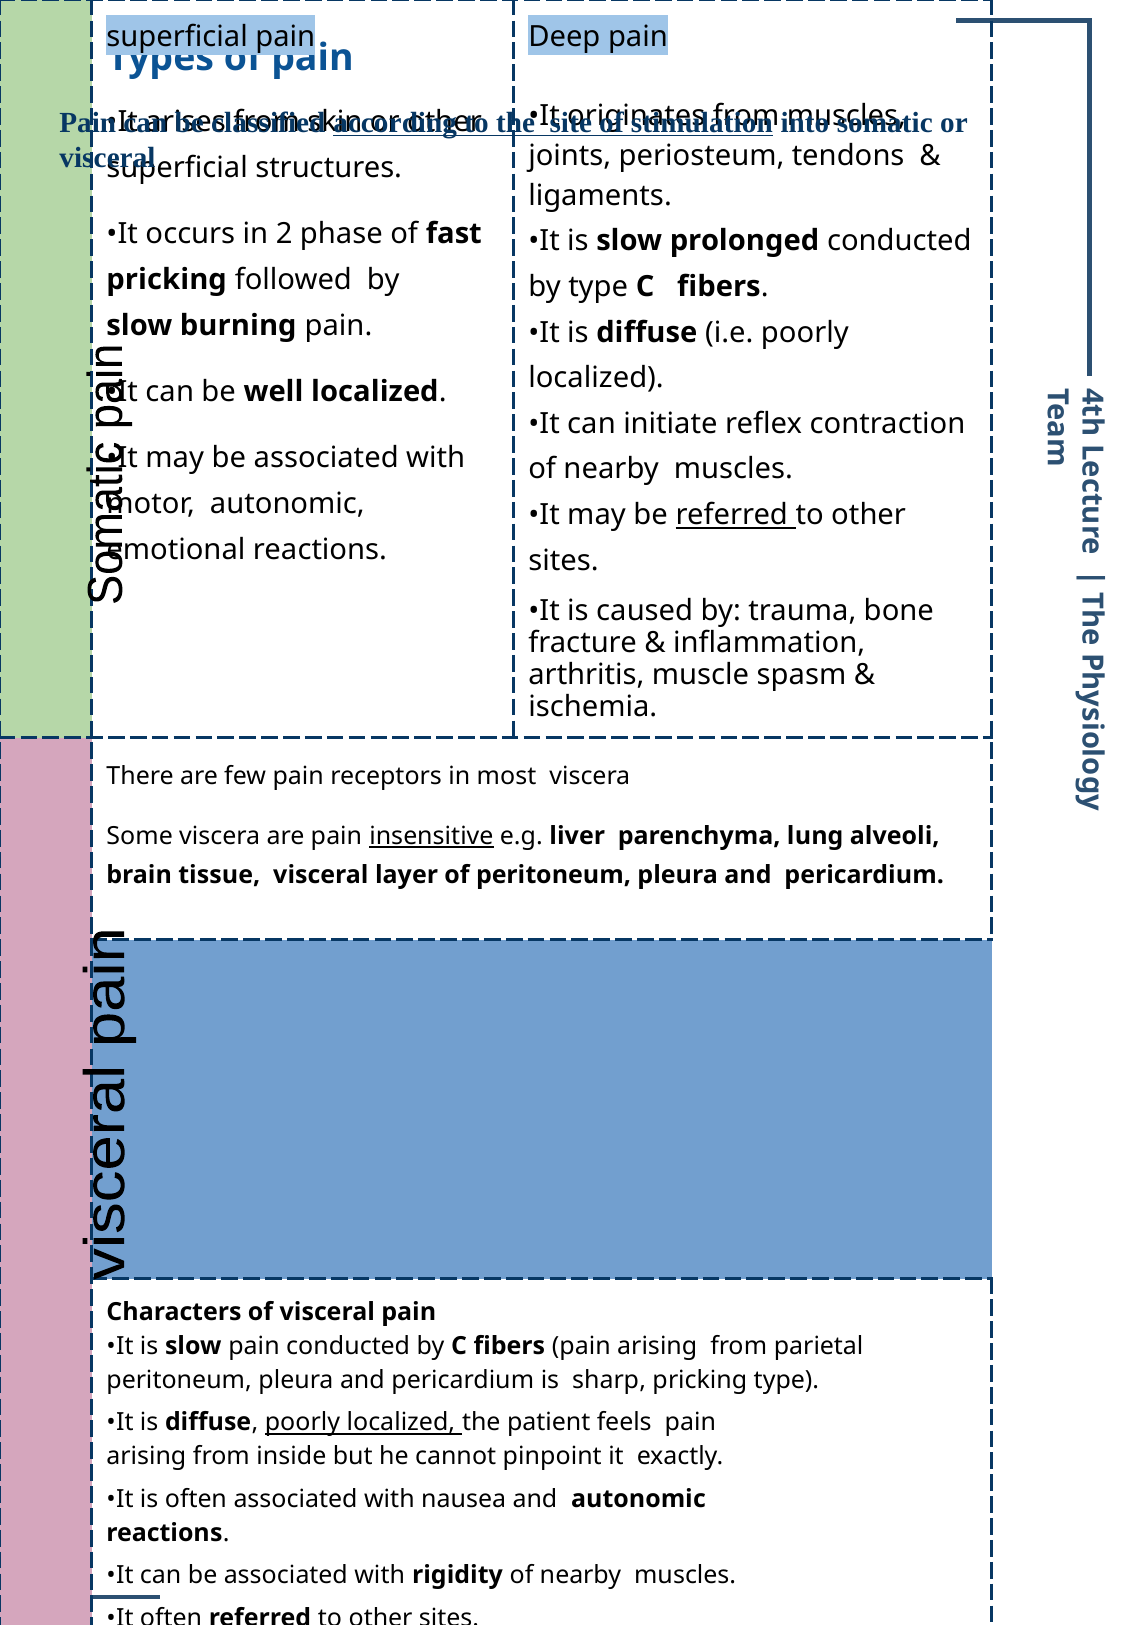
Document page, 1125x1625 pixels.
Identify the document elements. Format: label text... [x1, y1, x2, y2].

table_header Deep pain •It originates from muscles, joints, periosteum, tendons & ligaments. •It is slow prolonged conducted by type C fibers. •It is diffuse (i.e. poorly localized). •It can initiate reflex contraction of nearby muscles. •It may be referred to other sites. •It is caused by: trauma, bone fracture & inflammation, arthritis, muscle spasm & ischemia. [513, 0, 992, 88]
table_cell [0, 738, 92, 1625]
table_header superficial pain •It arises from skin or other superficial structures. •It occurs in 2 phase of fast pricking followed by slow burning pain. •It can be well localized. •It may be associated with motor, autonomic, emotional reactions. [92, 0, 513, 88]
text_box Pain can be classified according to the site of stimulation into somatic or visceral [44, 88, 1081, 135]
table_cell Characters of visceral pain •It is slow pain conducted by C fibers (pain arising from parietal peritoneum, pleura and pericardium is sharp, pricking type). •It is diffuse, poorly localized, the patient feels pain arising from inside but he cannot pinpoint it exactly. •It is often associated with nausea and autonomic reactions. •It can be associated with rigidity of nearby muscles. •It often referred to other sites. [92, 1279, 992, 1625]
table_header [0, 0, 92, 738]
table_header superficial pain •It arises from skin or other superficial structures. •It occurs in 2 phase of fast pricking followed by slow burning pain. •It can be well localized. •It may be associated with motor, autonomic, emotional reactions. [92, 135, 513, 738]
table_header Deep pain •It originates from muscles, joints, periosteum, tendons & ligaments. •It is slow prolonged conducted by type C fibers. •It is diffuse (i.e. poorly localized). •It can initiate reflex contraction of nearby muscles. •It may be referred to other sites. •It is caused by: trauma, bone fracture & inflammation, arthritis, muscle spasm & ischemia. [513, 135, 992, 738]
text_box 4th Lecture ∣ The Physiology Team [1090, 373, 1125, 874]
table_cell There are few pain receptors in most viscera Some viscera are pain insensitive e.g. liver parenchyma, lung alveoli, brain tissue, visceral layer of peritoneum, pleura and pericardium. [92, 738, 992, 940]
